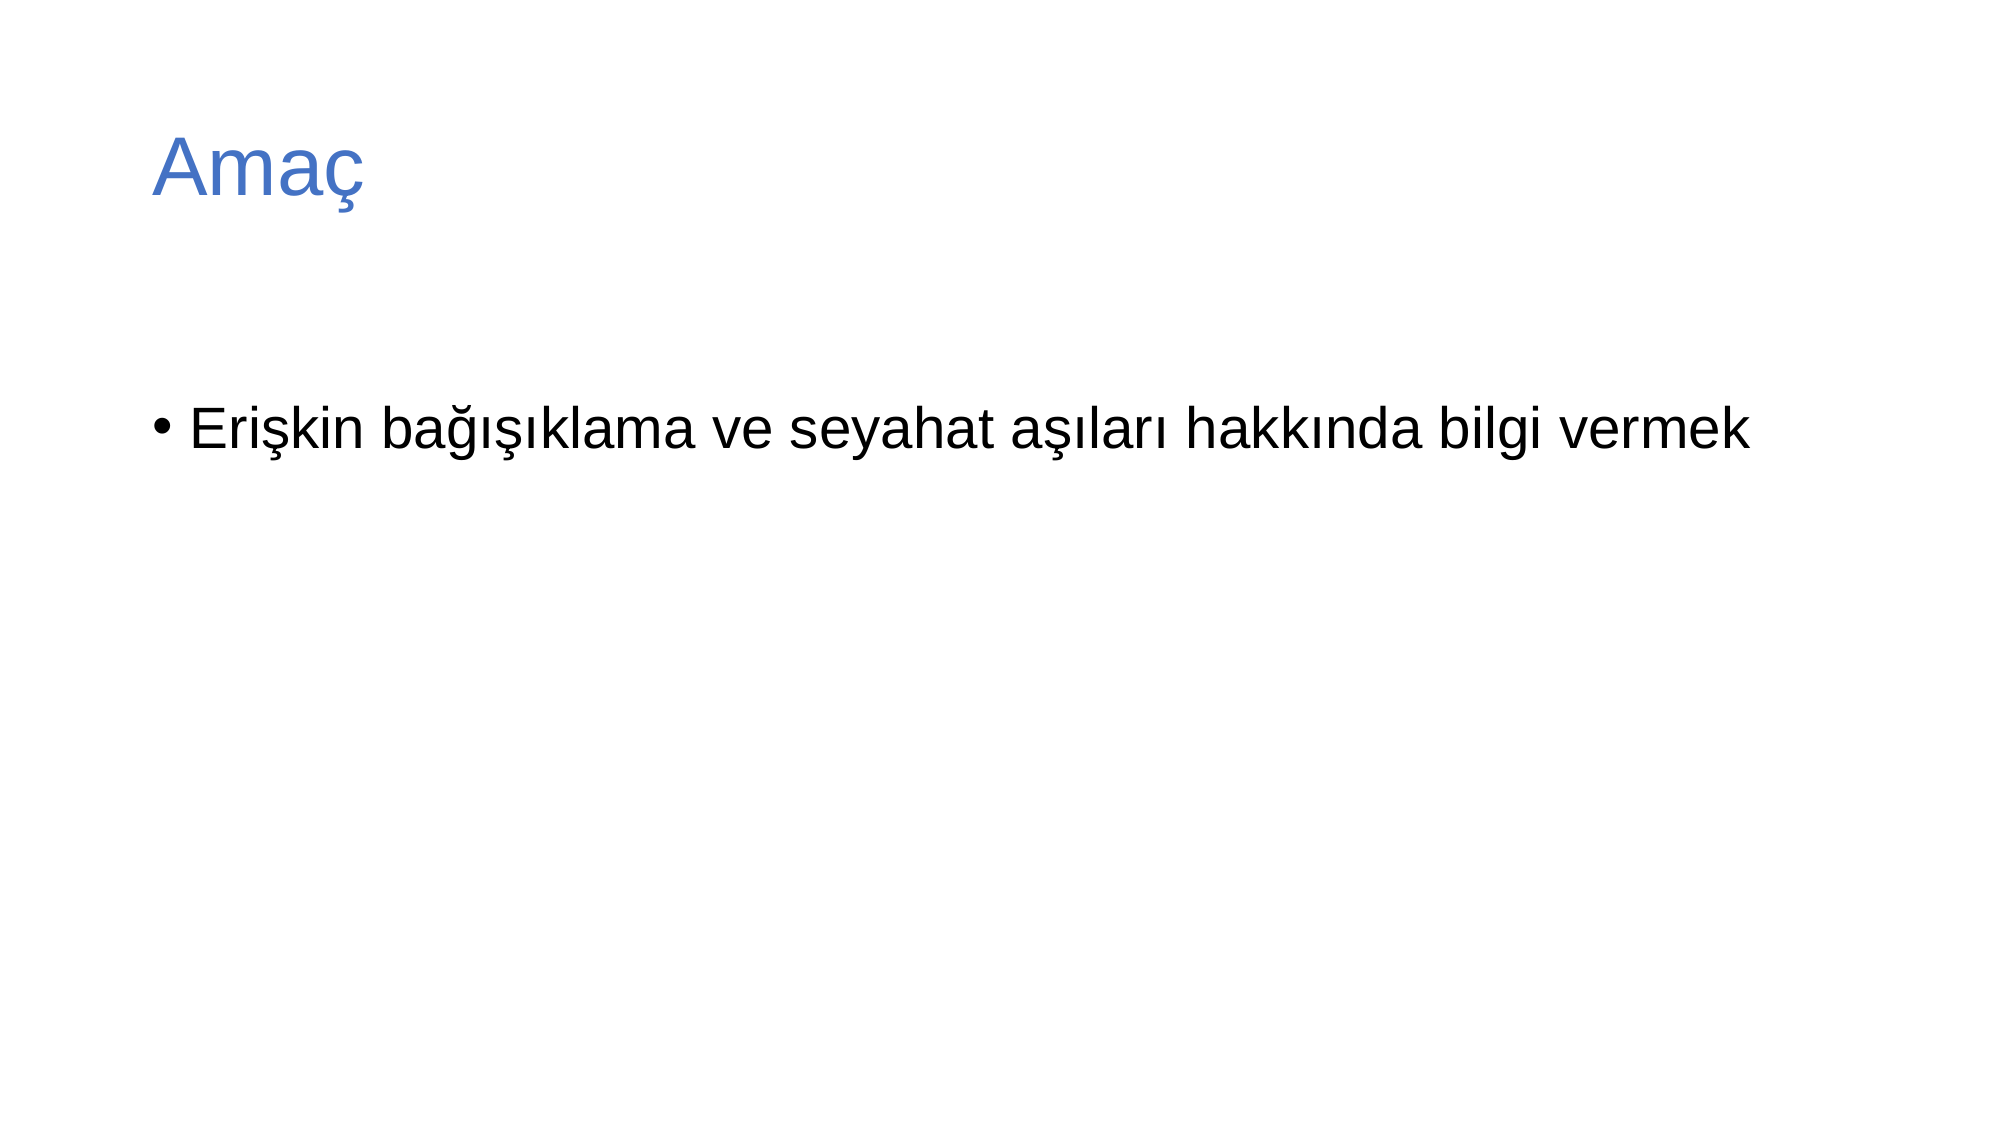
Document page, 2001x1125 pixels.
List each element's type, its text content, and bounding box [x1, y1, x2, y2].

title Amaç [137, 59, 1863, 278]
list Erişkin bağışıklama ve seyahat aşıları hakkında bilgi vermek [137, 299, 1863, 1014]
